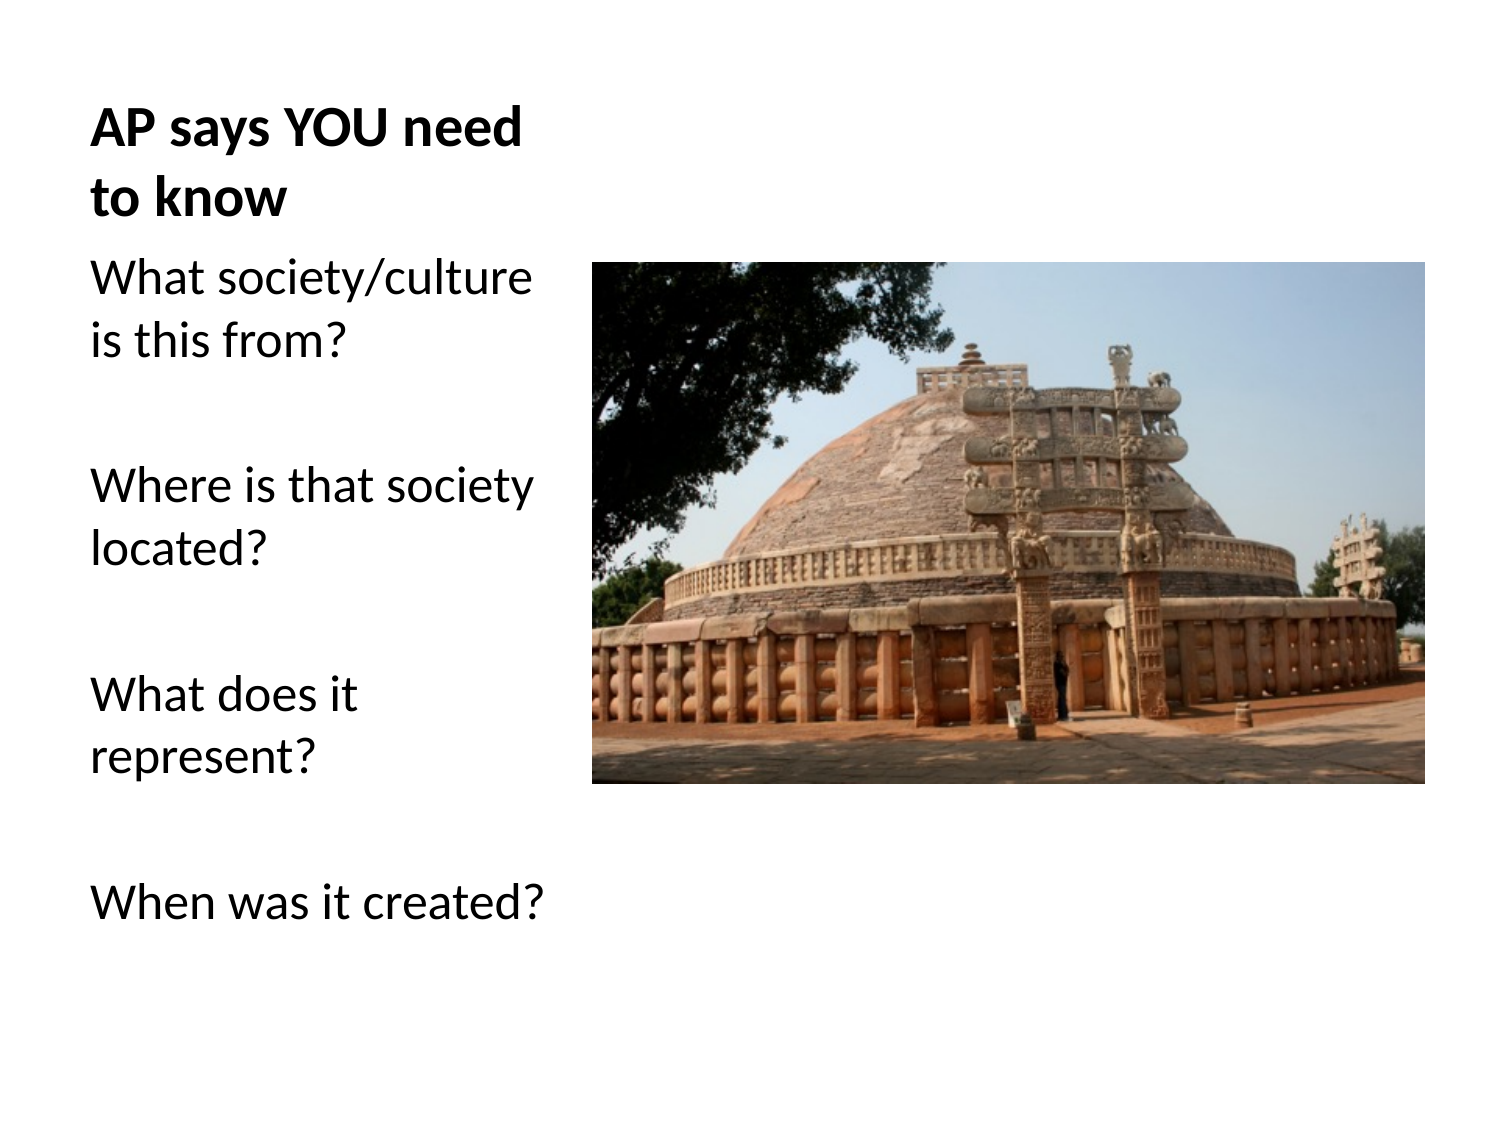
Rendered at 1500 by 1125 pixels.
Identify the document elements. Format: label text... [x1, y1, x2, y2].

list What society/culture is this from? Where is that society located? What does it represent? When was it created? [75, 235, 569, 1005]
picture [591, 262, 1426, 784]
title AP says YOU need to know [75, 44, 569, 235]
